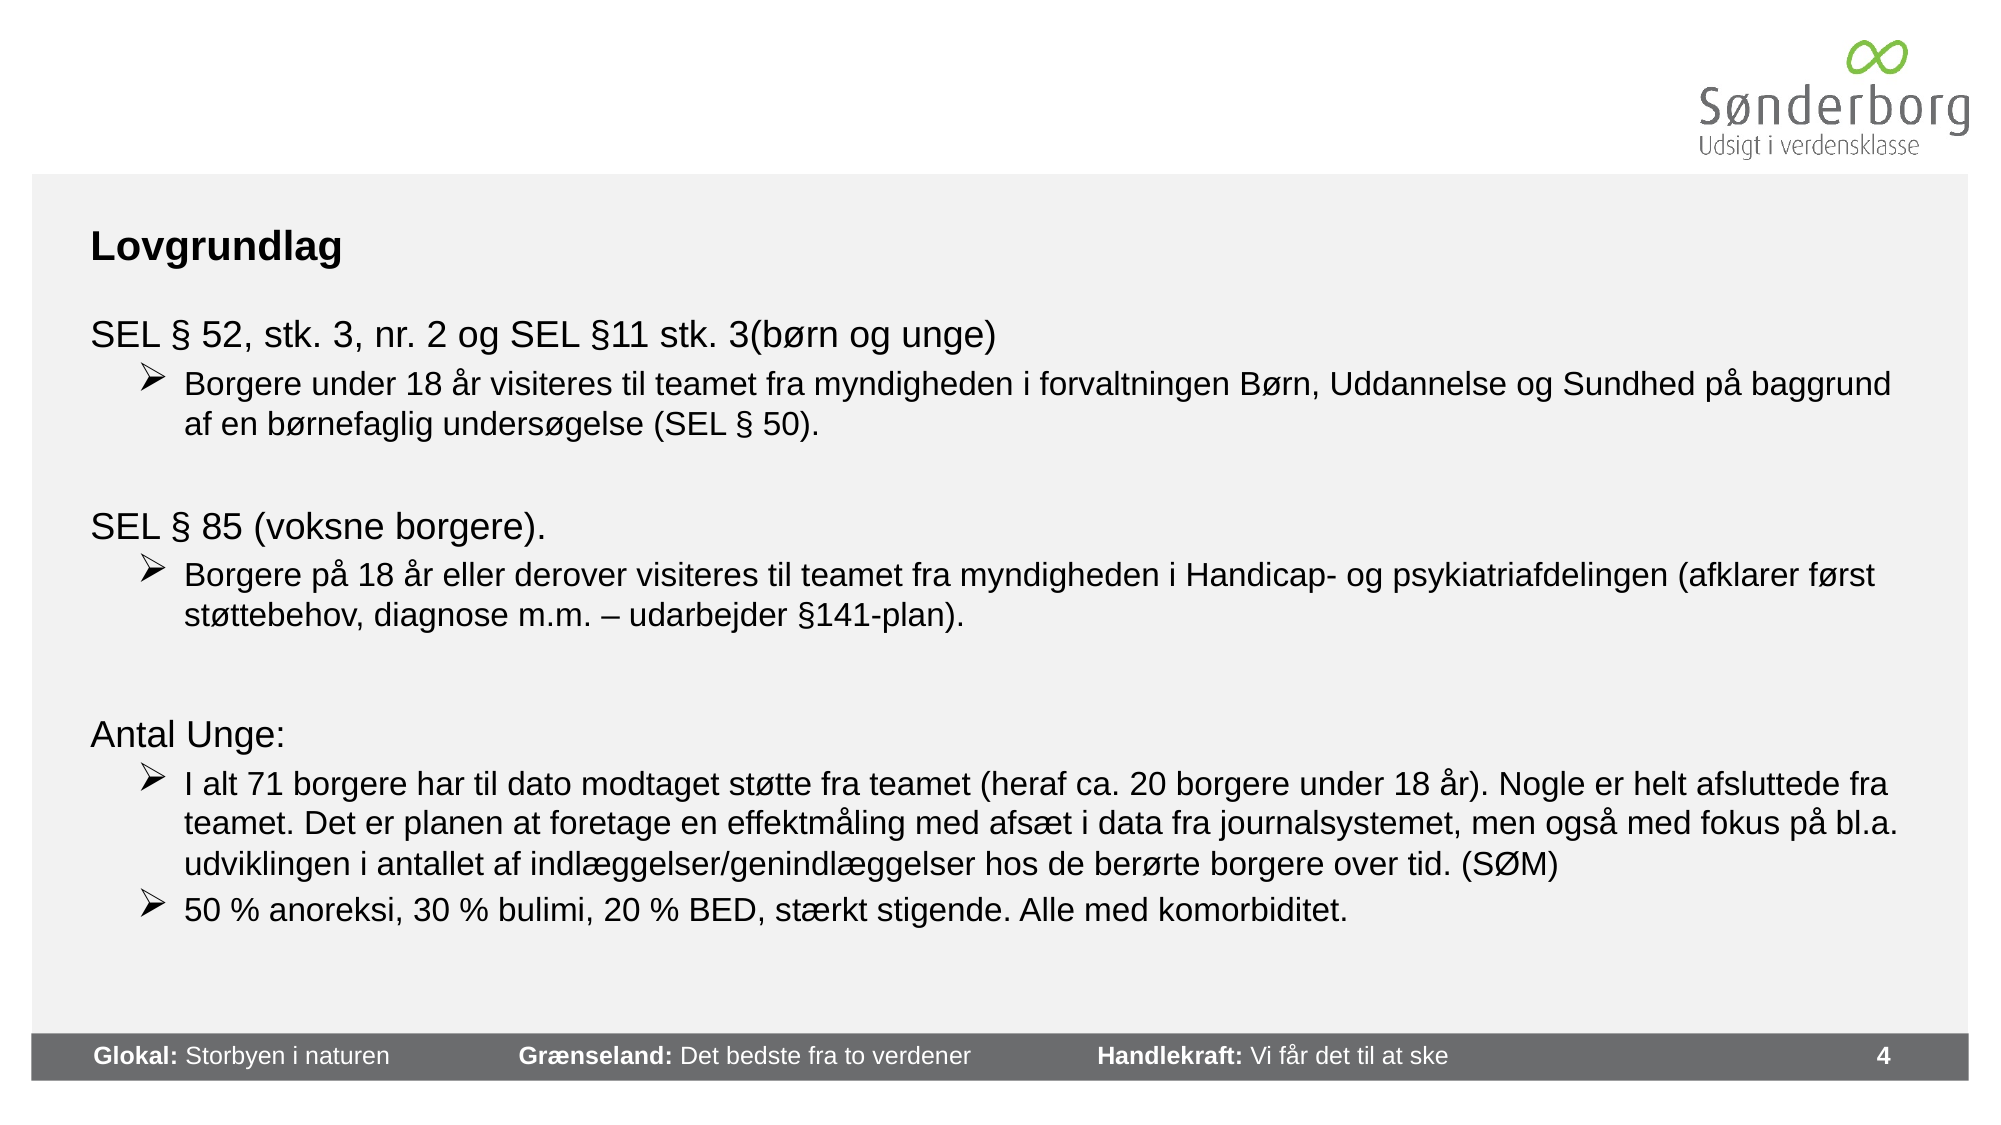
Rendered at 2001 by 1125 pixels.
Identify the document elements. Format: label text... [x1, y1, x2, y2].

list SEL § 52, stk. 3, nr. 2 og SEL §11 stk. 3(børn og unge) Borgere under 18 år visiteres til teamet fra myndigheden i forvaltningen Børn, Uddannelse og Sundhed på baggrund af en børnefaglig undersøgelse (SEL § 50). SEL § 85 (voksne borgere). Borgere på 18 år eller derover visiteres til teamet fra myndigheden i Handicap- og psykiatriafdelingen (afklarer først støttebehov, diagnose m.m. – udarbejder §141-plan). Antal Unge: I alt 71 borgere har til dato modtaget støtte fra teamet (heraf ca. 20 borgere under 18 år). Nogle er helt afsluttede fra teamet. Det er planen at foretage en effektmåling med afsæt i data fra journalsystemet, men også med fokus på bl.a. udviklingen i antallet af indlæggelser/genindlæggelser hos de berørte borgere over tid. (SØM) 50 % anoreksi, 30 % bulimi, 20 % BED, stærkt stigende. Alle med komorbiditet. [90, 302, 1922, 988]
picture [1700, 40, 1969, 160]
title Lovgrundlag [90, 207, 1922, 280]
